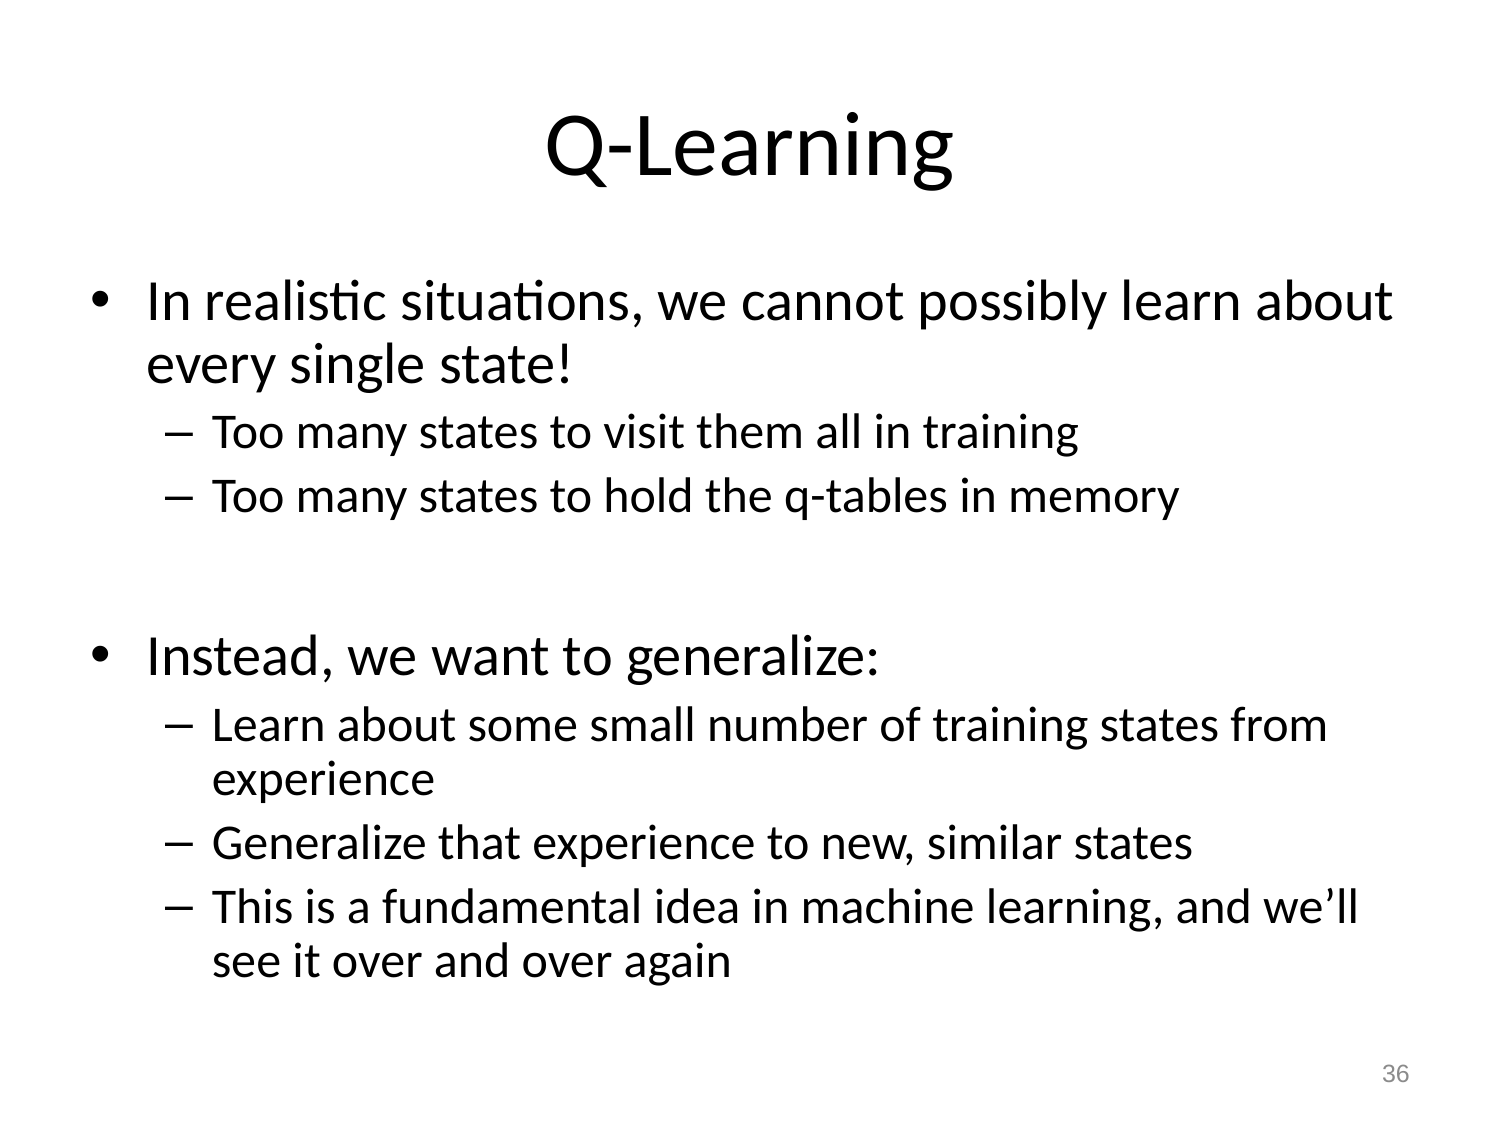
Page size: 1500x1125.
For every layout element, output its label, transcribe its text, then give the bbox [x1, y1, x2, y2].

slide_number 36 [1074, 1042, 1425, 1103]
list In realistic situations, we cannot possibly learn about every single state! Too many states to visit them all in training Too many states to hold the q-tables in memory Instead, we want to generalize: Learn about some small number of training states from experience Generalize that experience to new, similar states This is a fundamental idea in machine learning, and we’ll see it over and over again [75, 262, 1425, 1005]
title Q-Learning [75, 45, 1425, 233]
